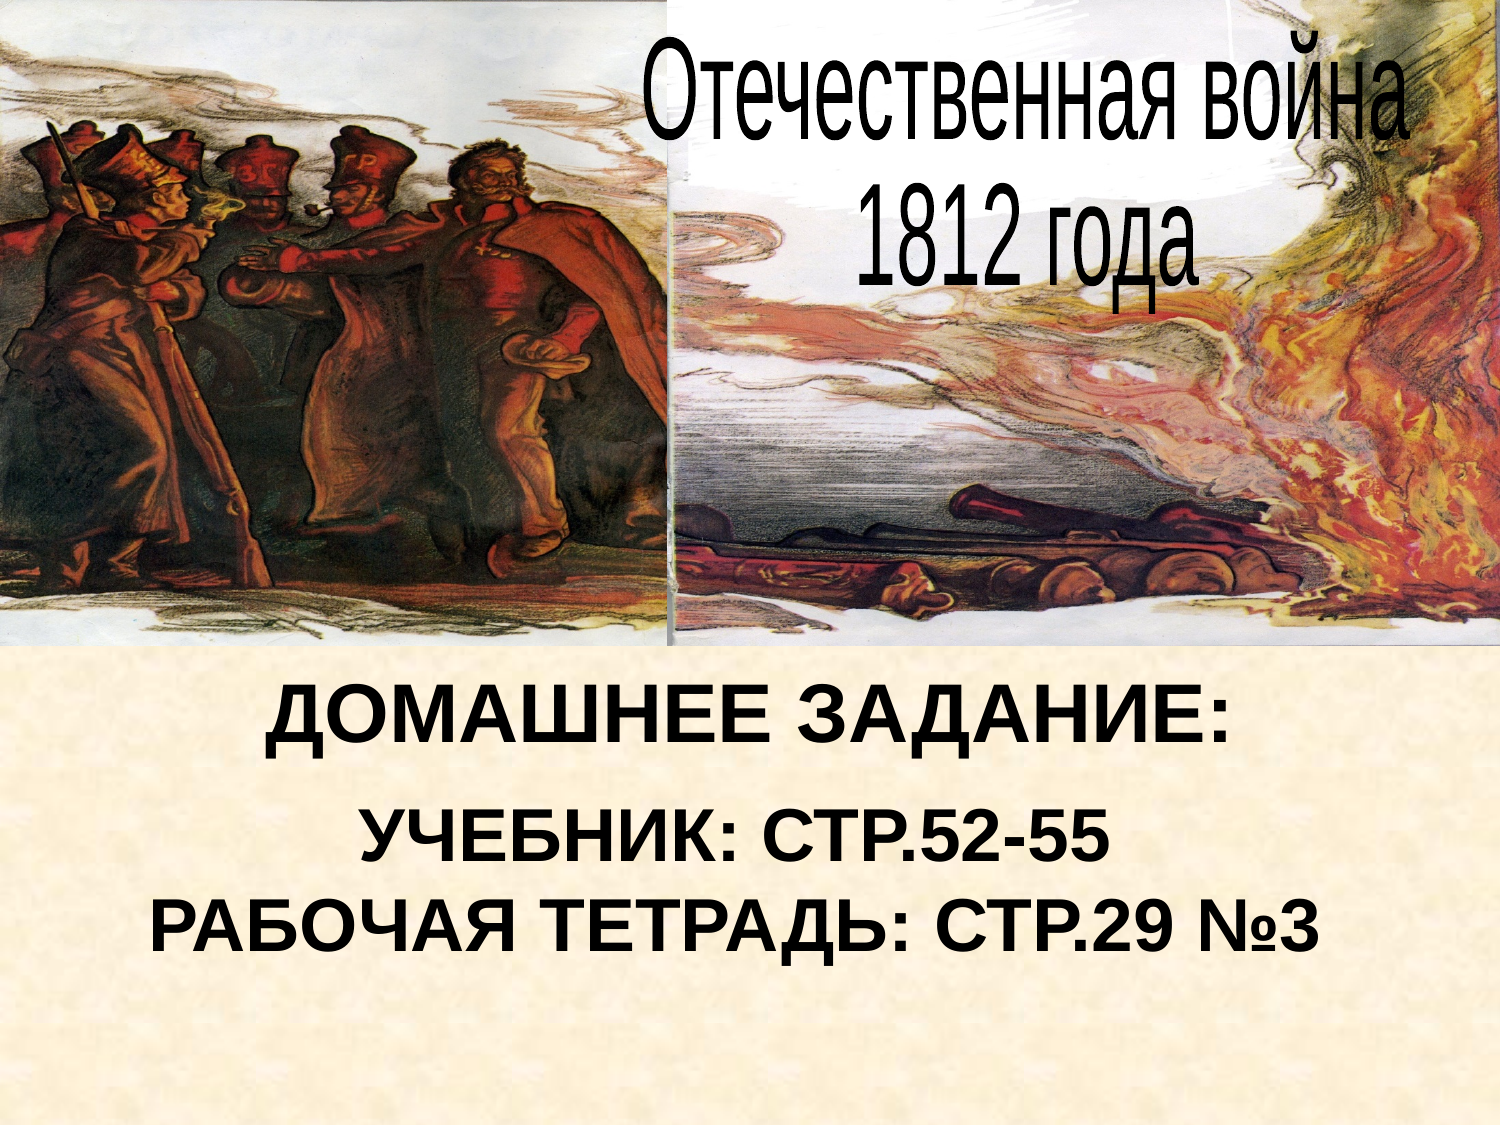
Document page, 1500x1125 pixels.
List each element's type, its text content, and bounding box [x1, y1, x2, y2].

text_box Учебник: стр.52-55 Рабочая тетрадь: стр.29 №3 [0, 778, 1471, 974]
picture [0, 0, 1500, 1125]
text_box Домашнее задание: [250, 654, 1250, 768]
